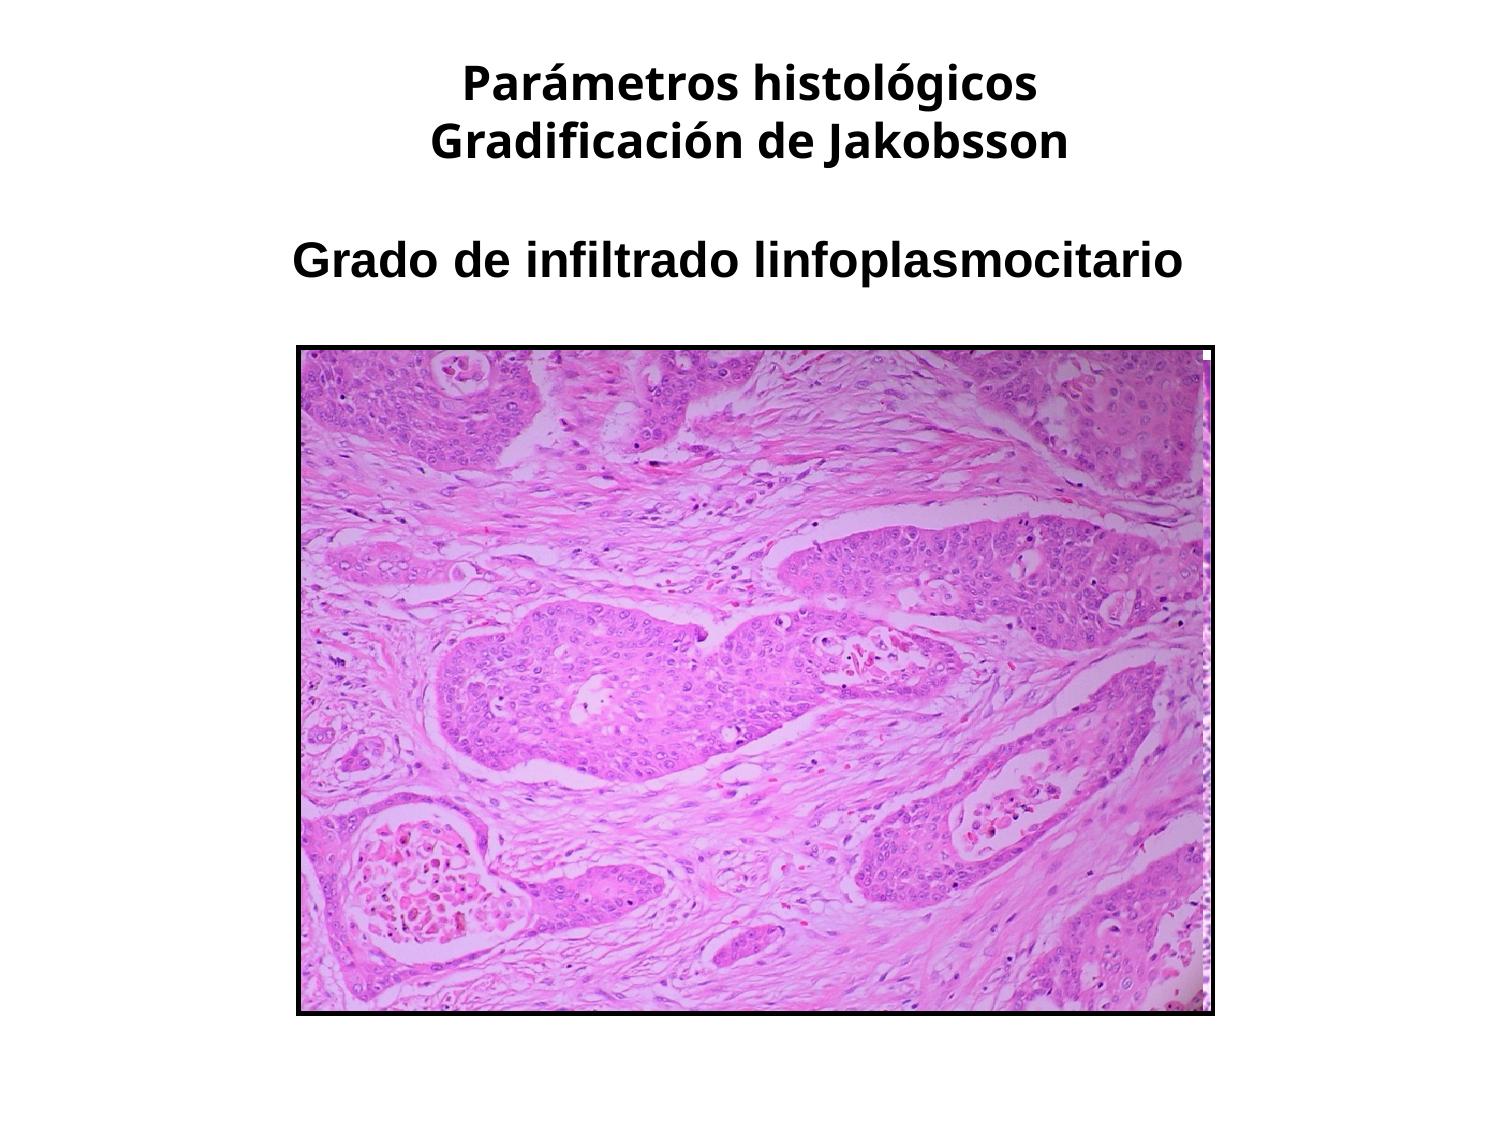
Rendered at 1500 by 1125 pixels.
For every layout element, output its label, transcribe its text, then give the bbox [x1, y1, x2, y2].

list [300, 349, 1211, 1012]
text_box Grado de infiltrado linfoplasmocitario [277, 219, 1258, 295]
title Parámetros histológicos Gradificación de Jakobsson [75, 45, 1425, 233]
